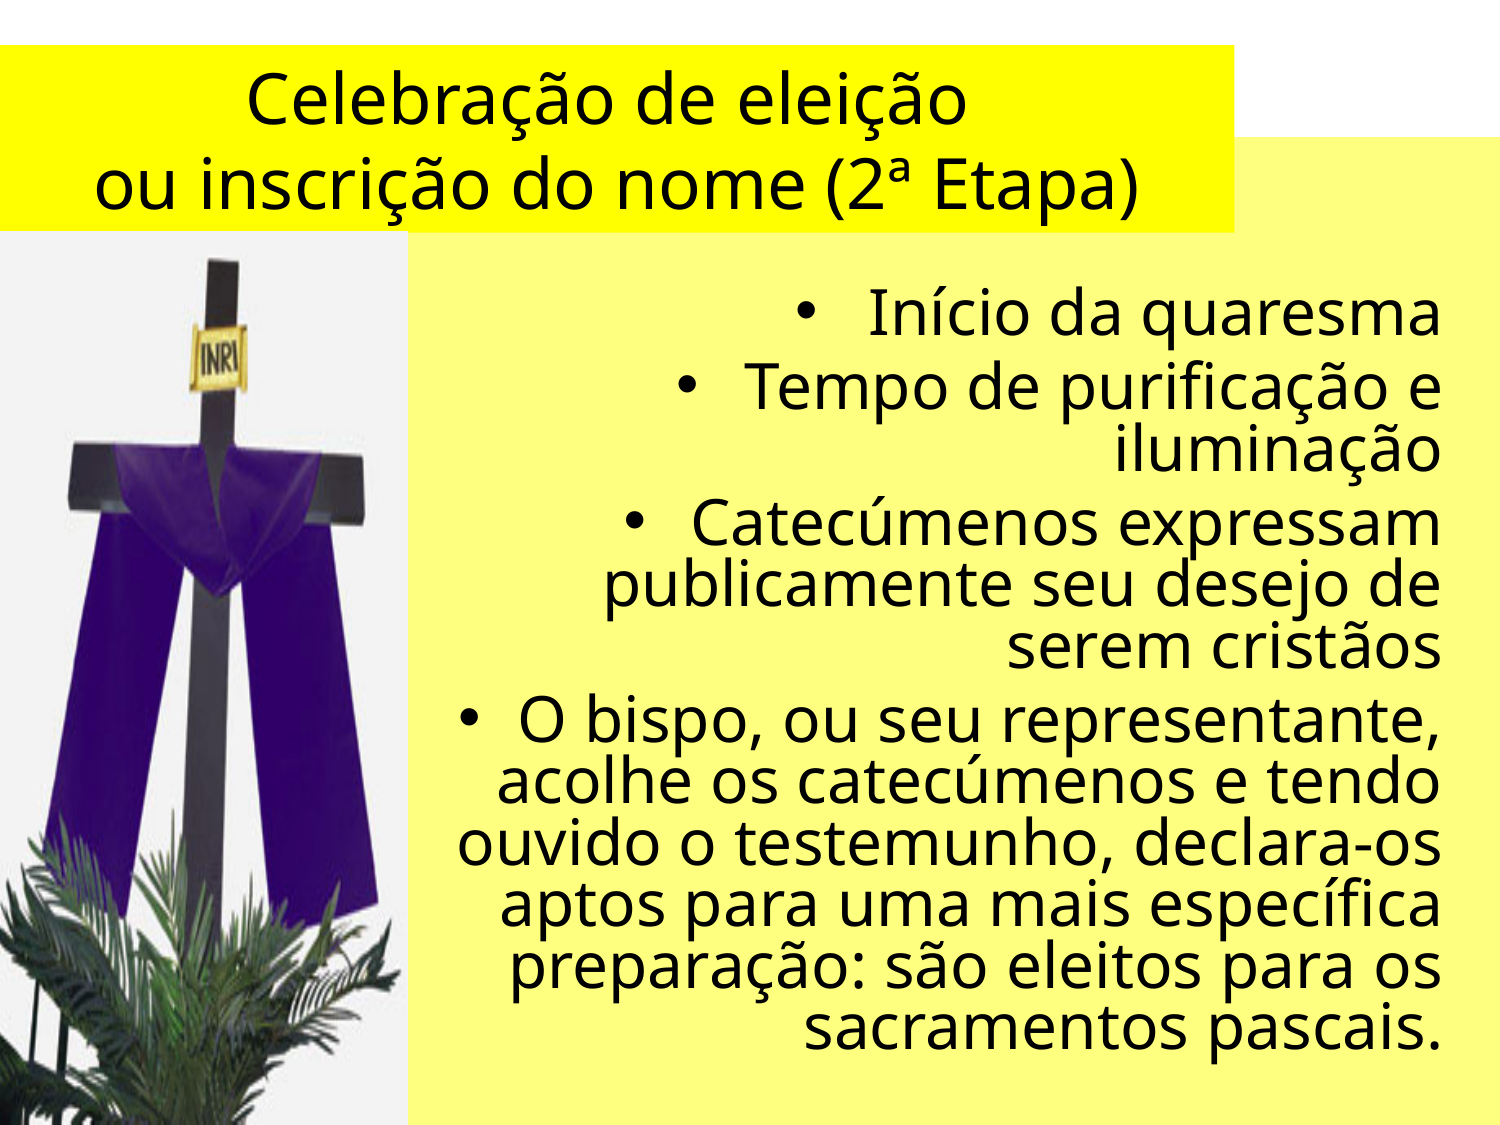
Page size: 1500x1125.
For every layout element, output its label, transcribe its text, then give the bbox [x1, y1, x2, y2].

list Início da quaresma Tempo de purificação e iluminação Catecúmenos expressam publicamente seu desejo de serem cristãos O bispo, ou seu representante, acolhe os catecúmenos e tendo ouvido o testemunho, declara-os aptos para uma mais específica preparação: são eleitos para os sacramentos pascais. [412, 278, 1459, 1083]
text_box [410, 135, 1500, 1125]
title Celebração de eleição ou inscrição do nome (2ª Etapa) [0, 45, 1235, 233]
picture [0, 231, 408, 1125]
